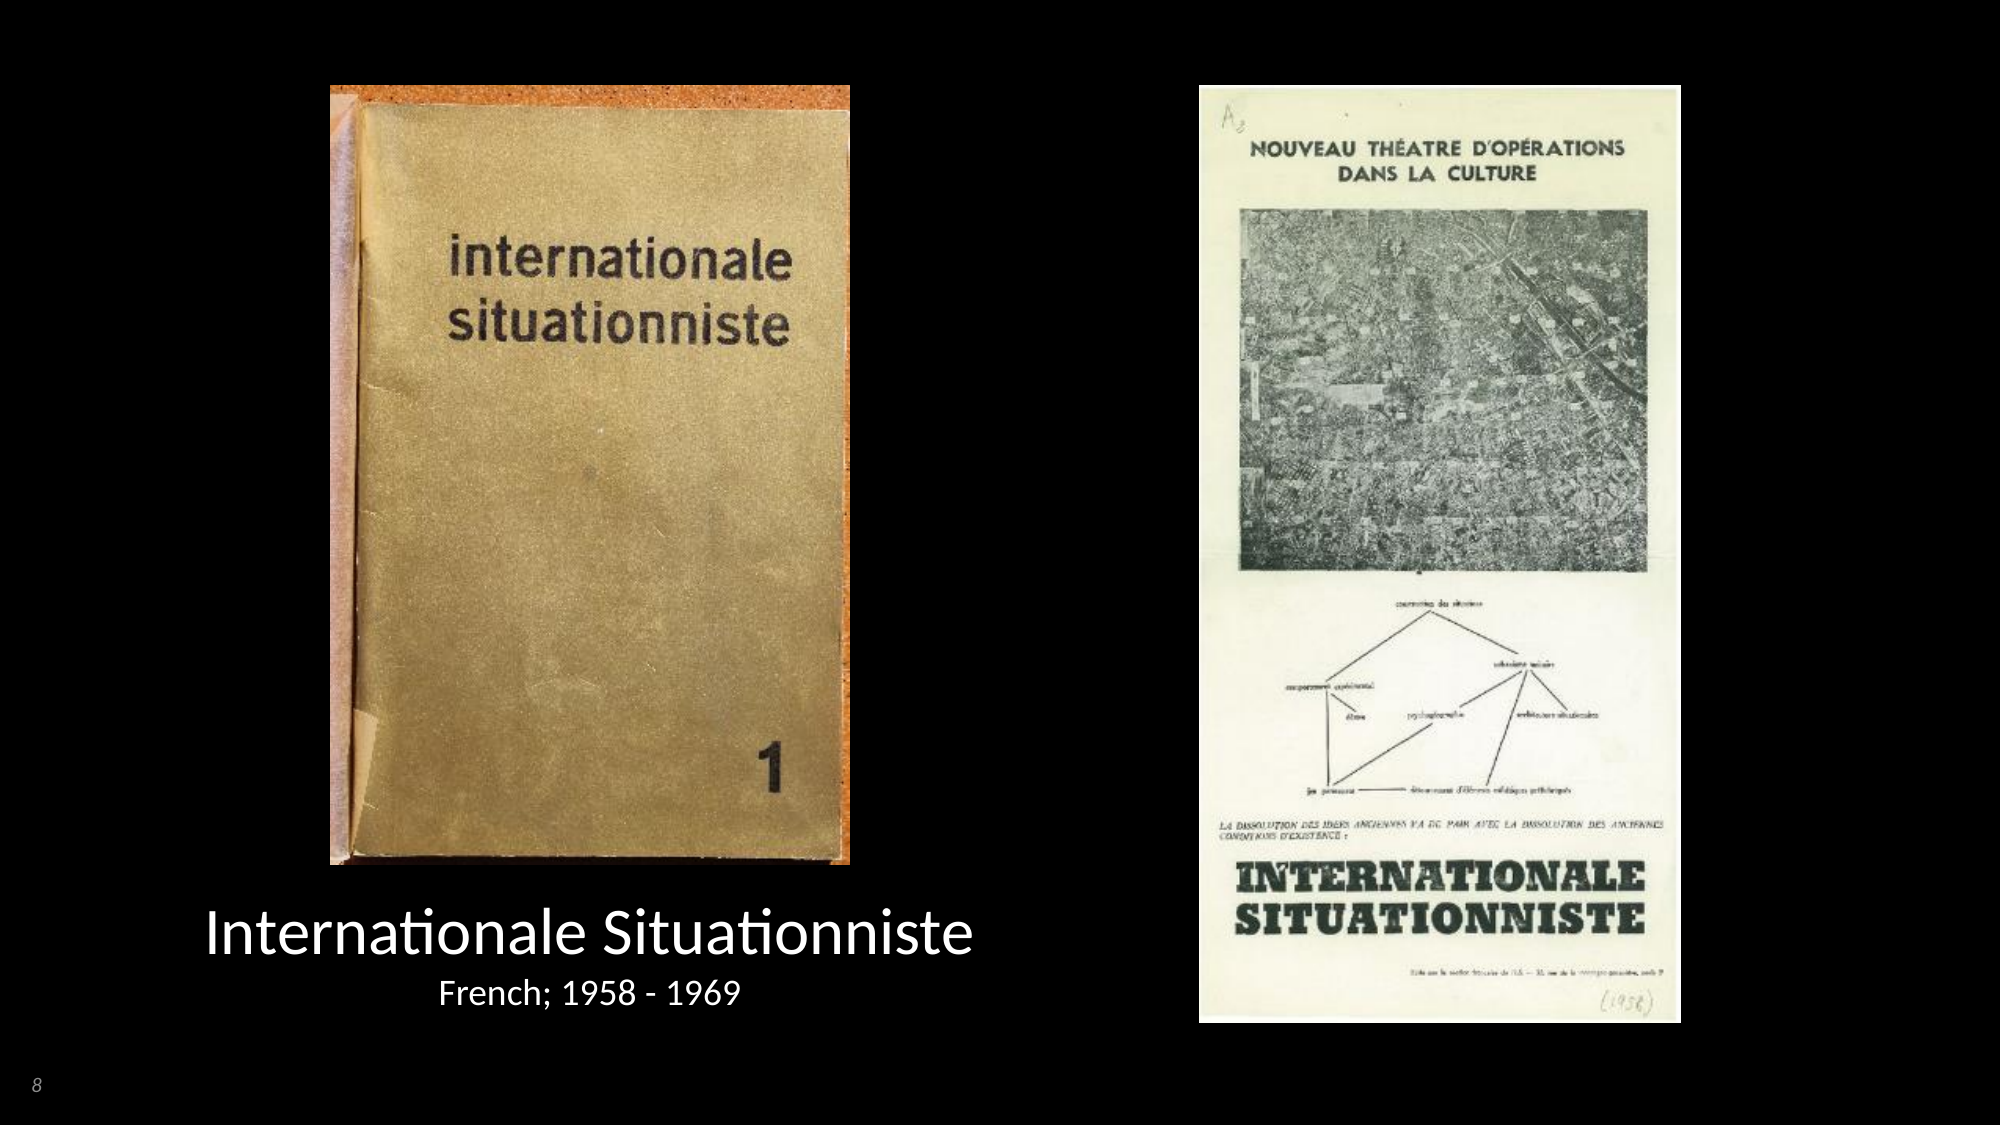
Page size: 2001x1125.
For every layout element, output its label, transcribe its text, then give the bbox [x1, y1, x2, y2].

text_box Internationale Situationniste French; 1958 - 1969 [123, 880, 1056, 1021]
picture [1199, 85, 1681, 1023]
slide_number 8 [16, 1053, 467, 1114]
picture [330, 85, 850, 865]
